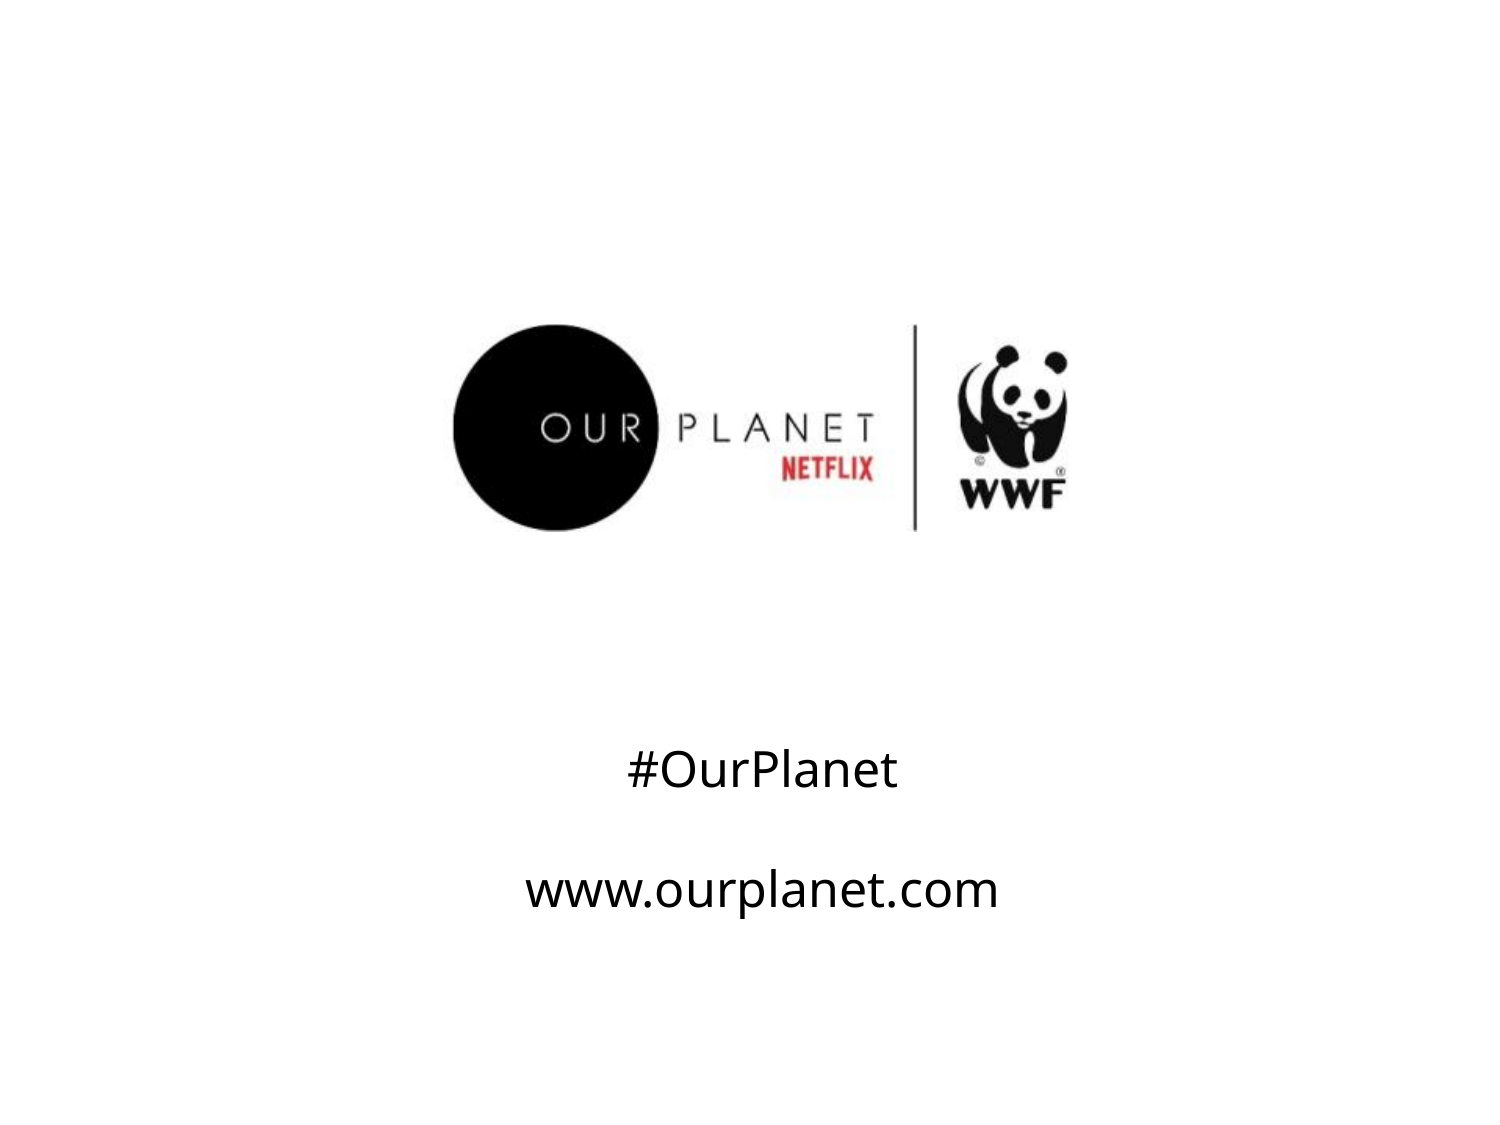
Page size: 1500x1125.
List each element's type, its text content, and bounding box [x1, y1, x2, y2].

text_box #OurPlanet www.ourplanet.com [510, 729, 1016, 925]
picture [443, 324, 1083, 532]
